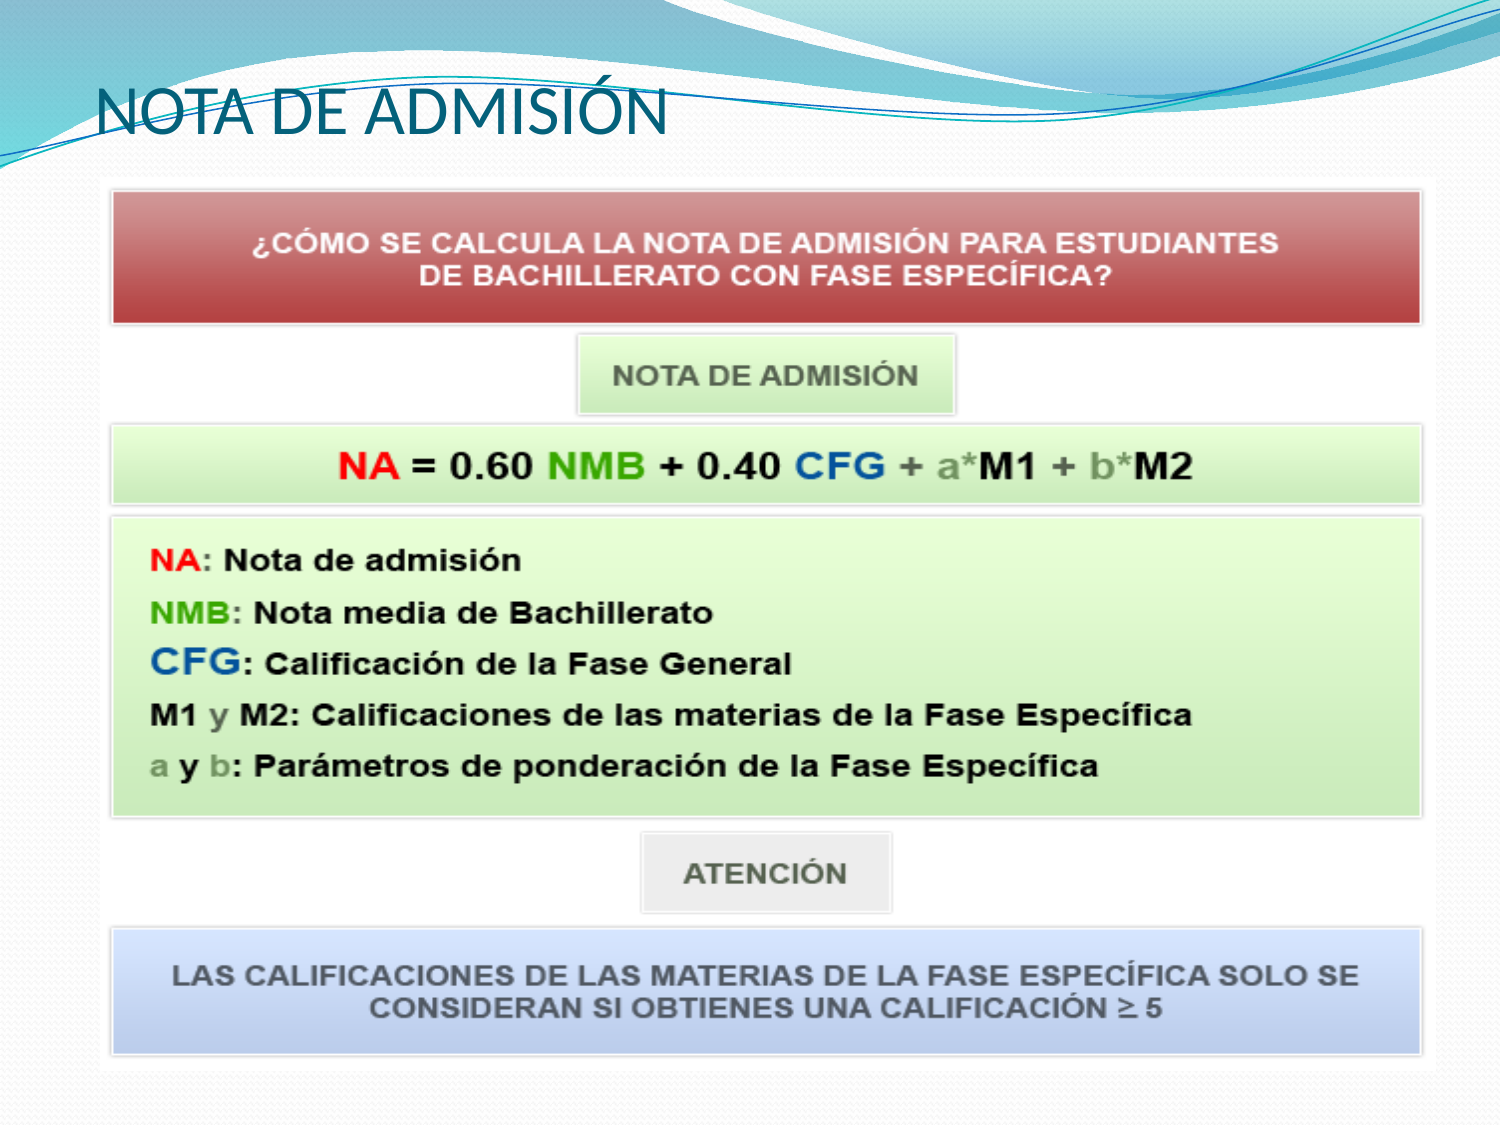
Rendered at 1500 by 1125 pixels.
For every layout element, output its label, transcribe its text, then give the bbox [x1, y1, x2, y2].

picture [99, 177, 1436, 1071]
title NOTA DE ADMISIÓN [94, 50, 1407, 149]
